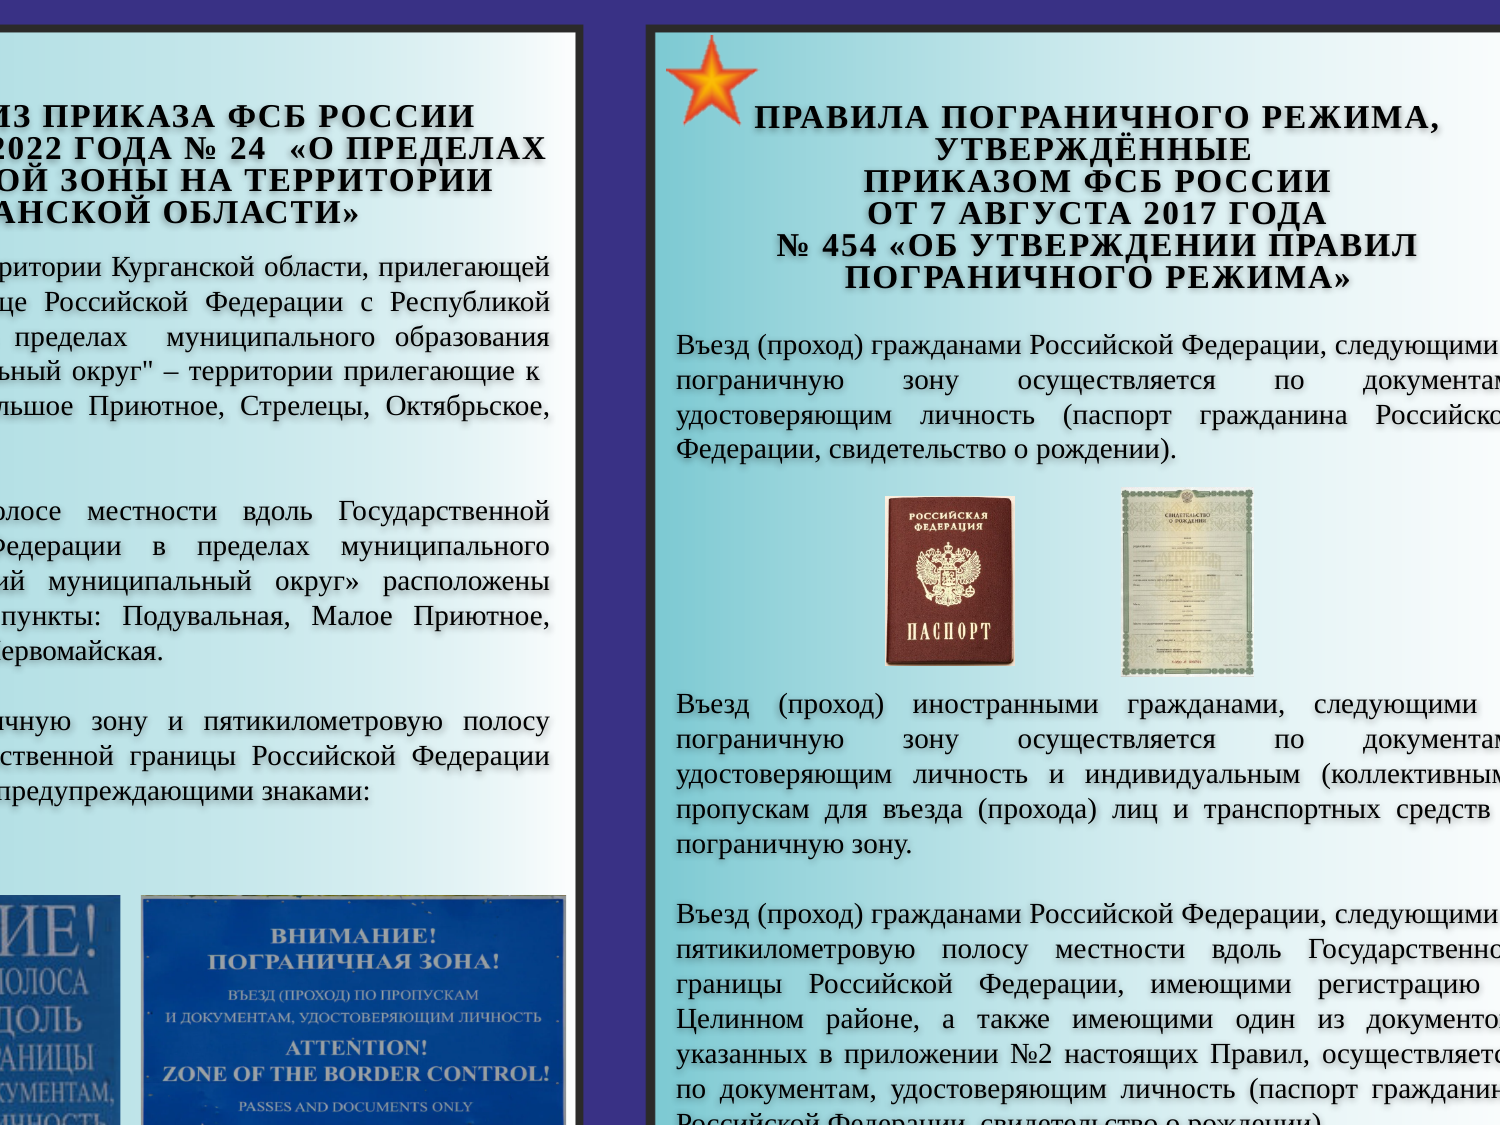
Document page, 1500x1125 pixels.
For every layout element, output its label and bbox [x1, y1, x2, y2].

text_box [0, 0, 1500, 1125]
